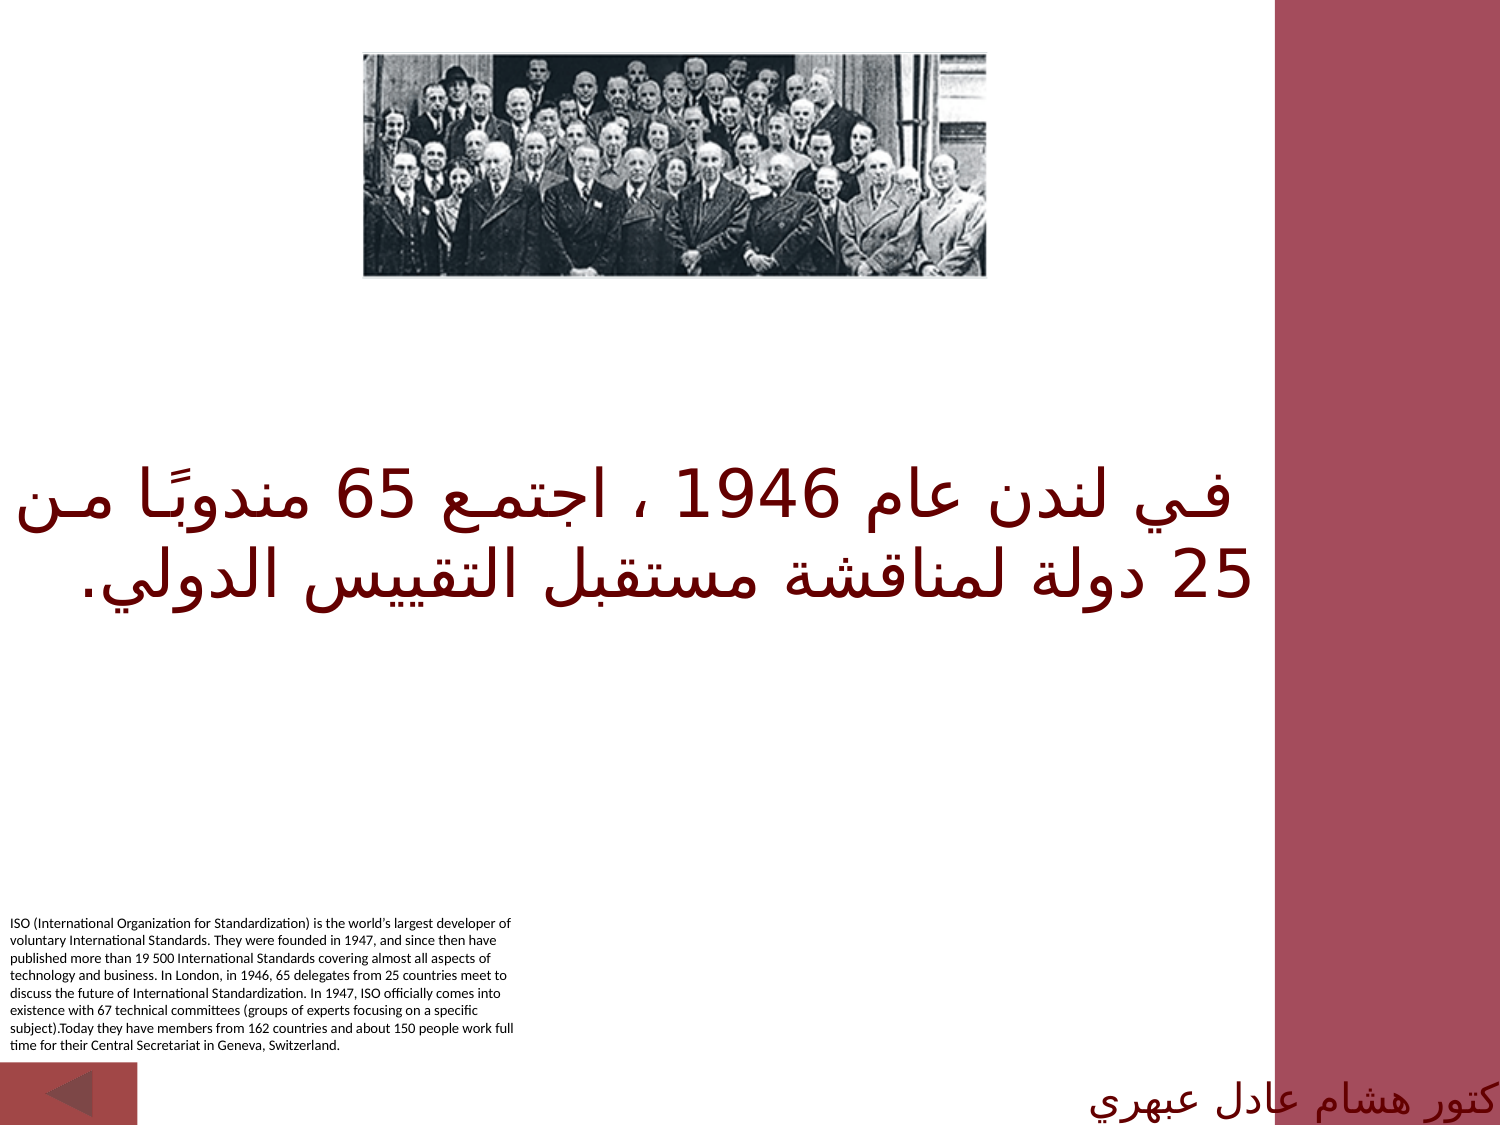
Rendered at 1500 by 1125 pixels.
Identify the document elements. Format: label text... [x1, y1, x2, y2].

text_box [1273, 0, 1500, 1064]
picture [362, 49, 988, 288]
text_box في لندن عام 1946 ، اجتمع 65 مندوبًا من 25 دولة لمناقشة مستقبل التقييس الدولي. [0, 363, 1271, 698]
text_box [0, 1061, 140, 1125]
text_box ISO (International Organization for Standardization) is the world’s largest developer of voluntary International Standards. They were founded in 1947, and since then have published more than 19 500 International Standards covering almost all aspects of technology and business. In London, in 1946, 65 delegates from 25 countries meet to discuss the future of International Standardization. In 1947, ISO officially comes into existence with 67 technical committees (groups of experts focusing on a specific subject).Today they have members from 162 countries and about 150 people work full time for their Central Secretariat in Geneva, Switzerland. [0, 906, 550, 1061]
text_box الدكتور هشام عادل عبهري [1073, 1064, 1500, 1125]
